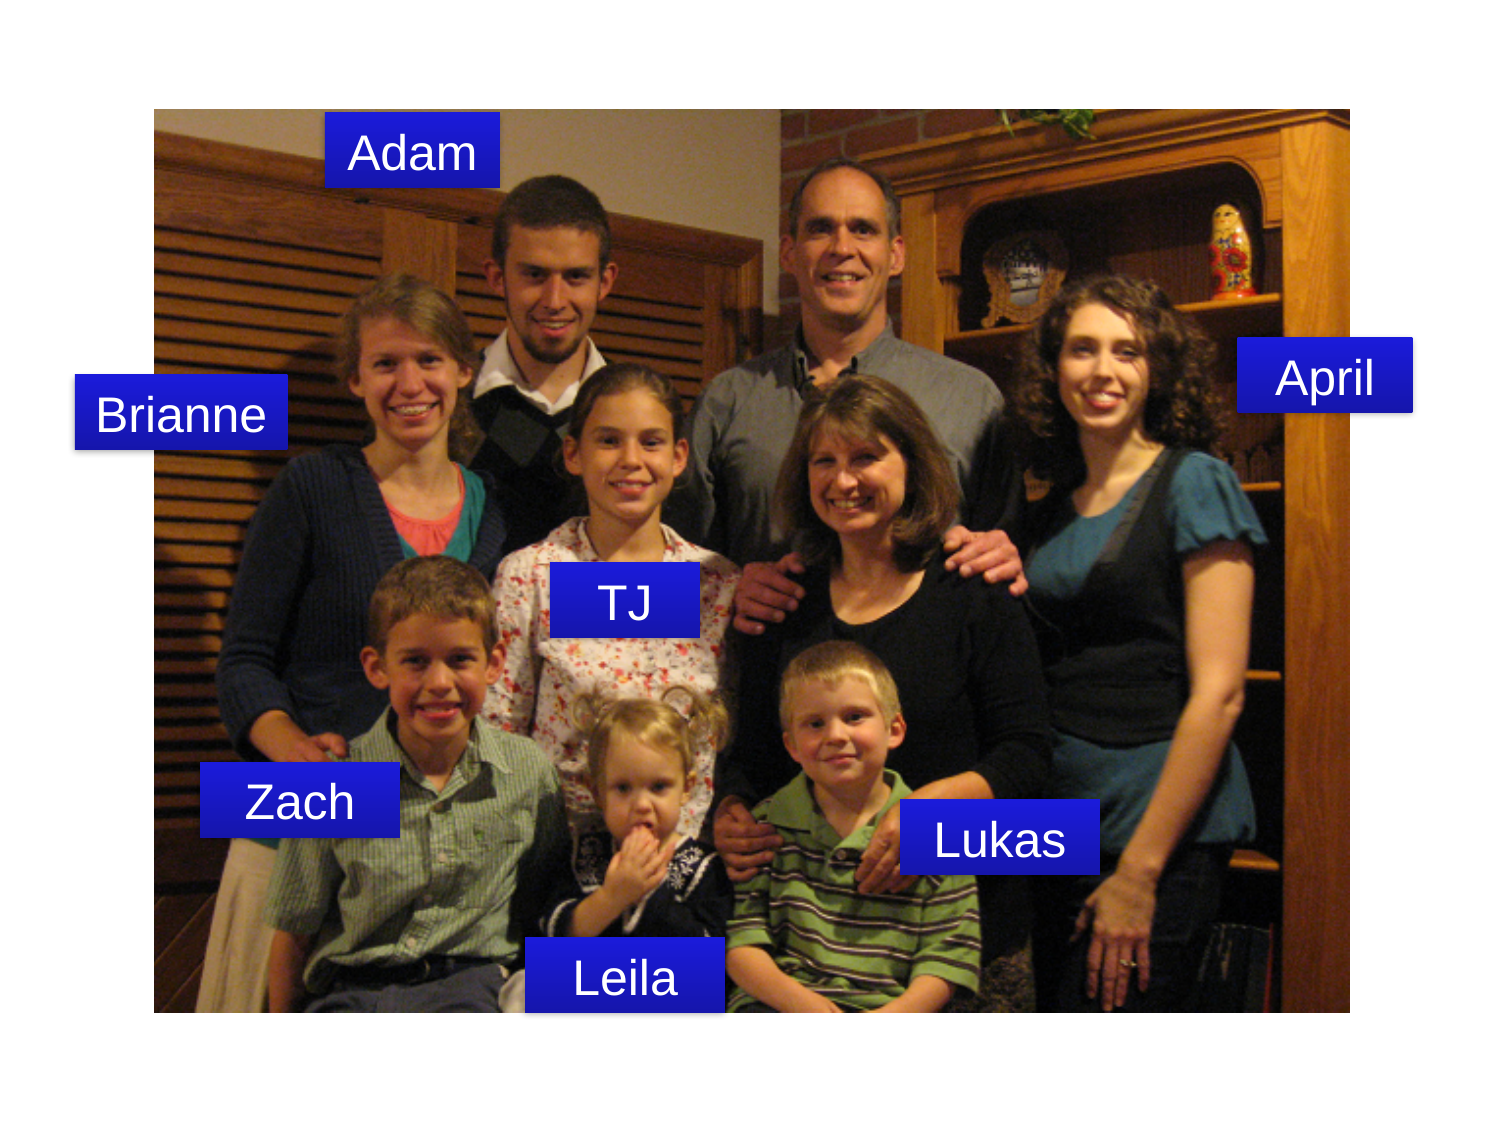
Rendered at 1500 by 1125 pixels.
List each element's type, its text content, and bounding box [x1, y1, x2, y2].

picture [154, 108, 1351, 1013]
text_box Brianne [74, 374, 149, 450]
text_box April [1354, 337, 1413, 413]
